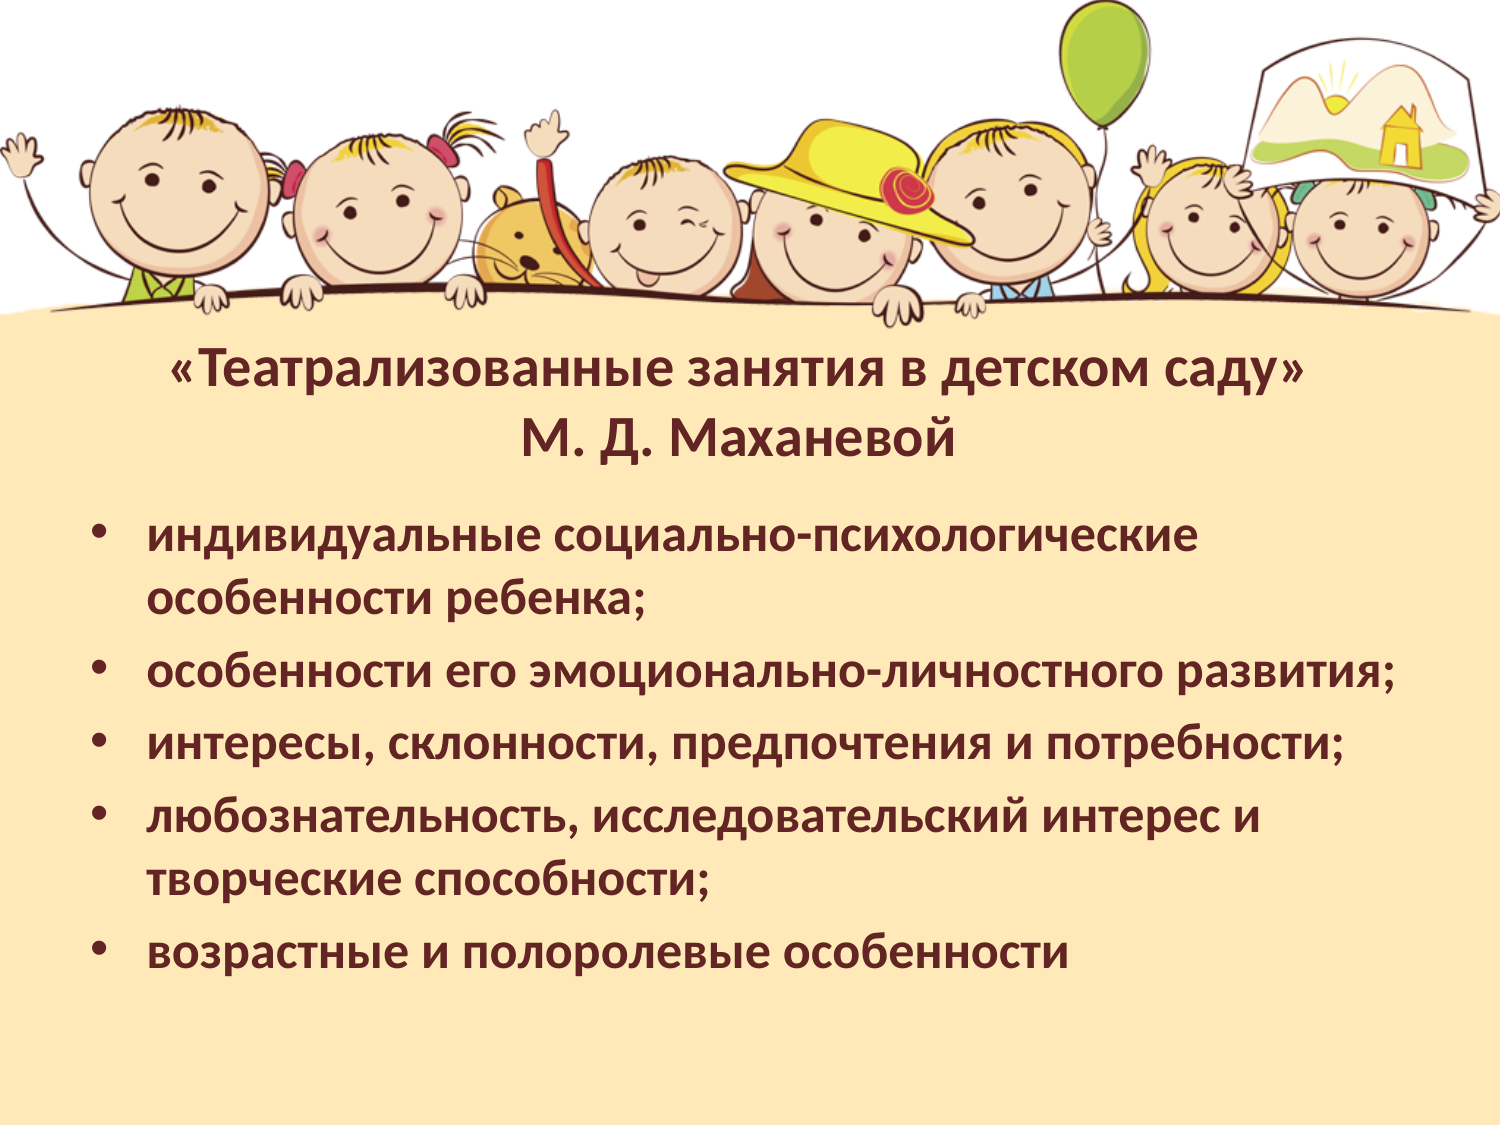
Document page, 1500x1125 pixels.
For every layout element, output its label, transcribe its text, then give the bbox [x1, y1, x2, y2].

picture [0, 0, 1500, 1125]
title «Театрализованные занятия в детском саду» М. Д. Маханевой [70, 327, 1421, 540]
list индивидуальные социально-психологические особенности ребенка; особенности его эмоционально-личностного развития; интересы, склонности, предпочтения и потребности; любознательность, исследовательский интерес и творческие способности; возрастные и полоролевые особенности [74, 491, 1426, 1102]
